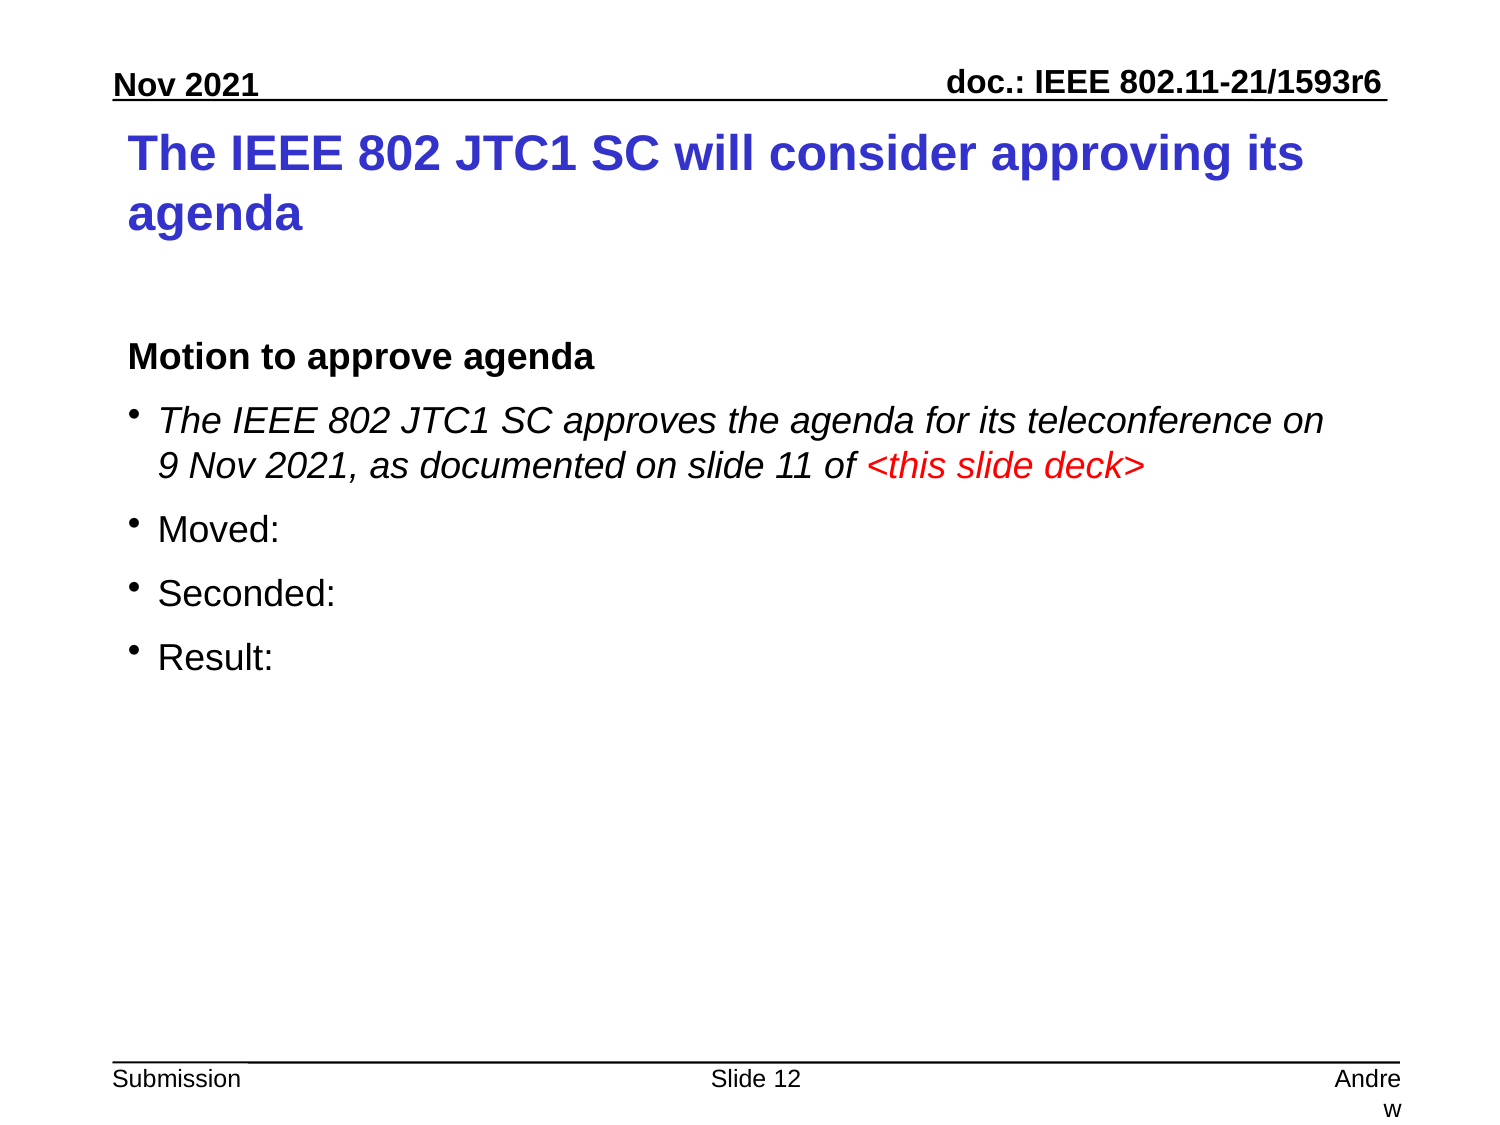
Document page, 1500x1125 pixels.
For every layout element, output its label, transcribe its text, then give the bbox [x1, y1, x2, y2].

title The IEEE 802 JTC1 SC will consider approving its agenda [112, 112, 1388, 288]
slide_number Slide 12 [709, 1061, 803, 1093]
footer Andrew Myles, Cisco [1320, 1061, 1402, 1093]
list Motion to approve agenda The IEEE 802 JTC1 SC approves the agenda for its teleconference on 9 Nov 2021, as documented on slide 11 of <this slide deck> Moved: Seconded: Result: [112, 324, 1388, 1000]
